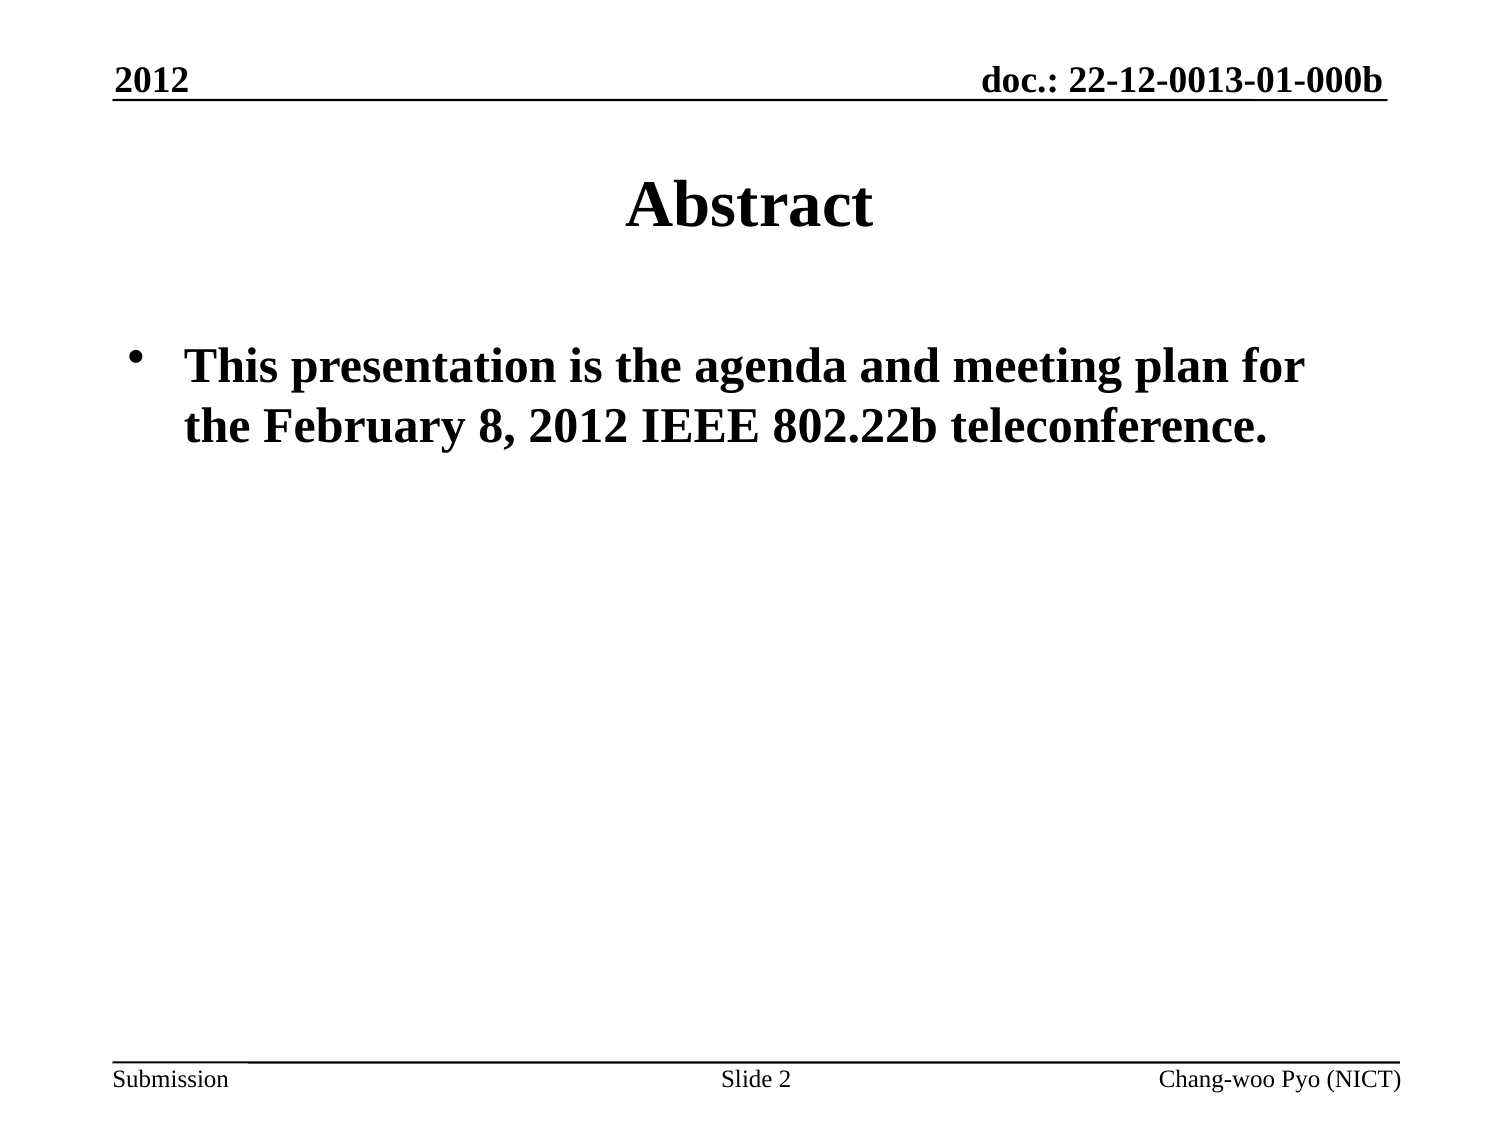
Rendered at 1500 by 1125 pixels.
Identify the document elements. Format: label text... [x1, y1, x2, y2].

list This presentation is the agenda and meeting plan for the February 8, 2012 IEEE 802.22b teleconference. [112, 324, 1388, 1000]
title Abstract [112, 112, 1388, 288]
footer Chang-woo Pyo (NICT) [1155, 1061, 1402, 1093]
slide_number Slide 2 [712, 1061, 800, 1093]
slide_number 2012 [114, 54, 271, 101]
